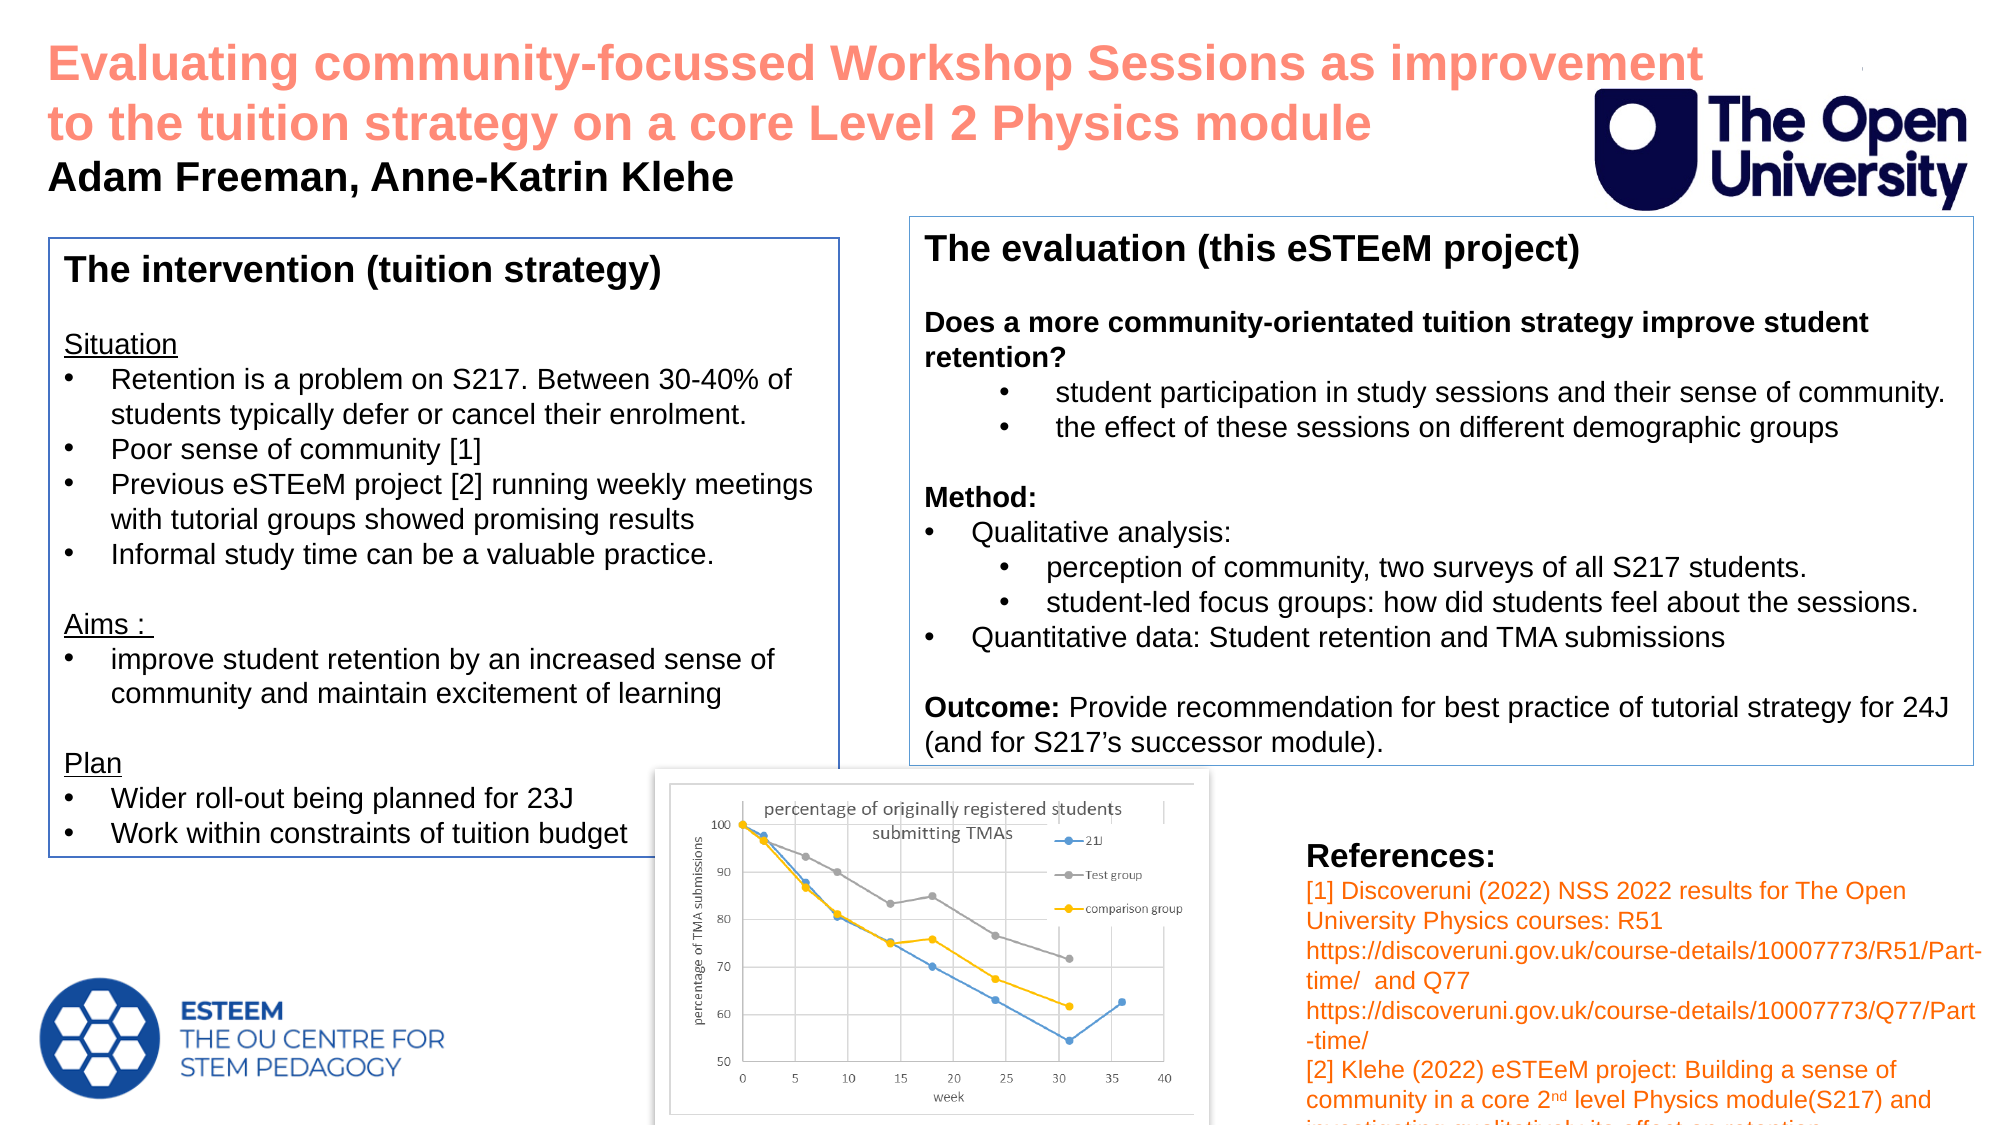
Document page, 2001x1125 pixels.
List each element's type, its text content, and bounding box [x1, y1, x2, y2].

title Evaluating community-focussed Workshop Sessions as improvement to the tuition strategy on a core Level 2 Physics module Adam Freeman, Anne-Katrin Klehe [32, 13, 1730, 209]
picture [1594, 88, 1968, 211]
picture [669, 783, 1195, 1115]
text_box The intervention (tuition strategy) Situation Retention is a problem on S217. Between 30-40% of students typically defer or cancel their enrolment. Poor sense of community [1] Previous eSTEeM project [2] running weekly meetings with tutorial groups showed promising results Informal study time can be a valuable practice. Aims : improve student retention by an increased sense of community and maintain excitement of learning Plan Wider roll-out being planned for 23J Work within constraints of tuition budget [48, 237, 840, 858]
picture [32, 973, 458, 1104]
text_box References: [1] Discoveruni (2022) NSS 2022 results for The Open University Physics courses: R51 https://discoveruni.gov.uk/course-details/10007773/R51/Part-time/ and Q77 https://discoveruni.gov.uk/course-details/10007773/Q77/Part-time/ [2] Klehe (2022) eSTEeM project: Building a sense of community in a core 2nd level Physics module(S217) and investigating qualitatively its effect on retention. [1291, 827, 2000, 1125]
text_box The evaluation (this eSTEeM project) Does a more community-orientated tuition strategy improve student retention? student participation in study sessions and their sense of community. the effect of these sessions on different demographic groups Method: Qualitative analysis: perception of community, two surveys of all S217 students. student-led focus groups: how did students feel about the sessions. Quantitative data: Student retention and TMA submissions Outcome: Provide recommendation for best practice of tutorial strategy for 24J (and for S217’s successor module). [909, 216, 1974, 766]
